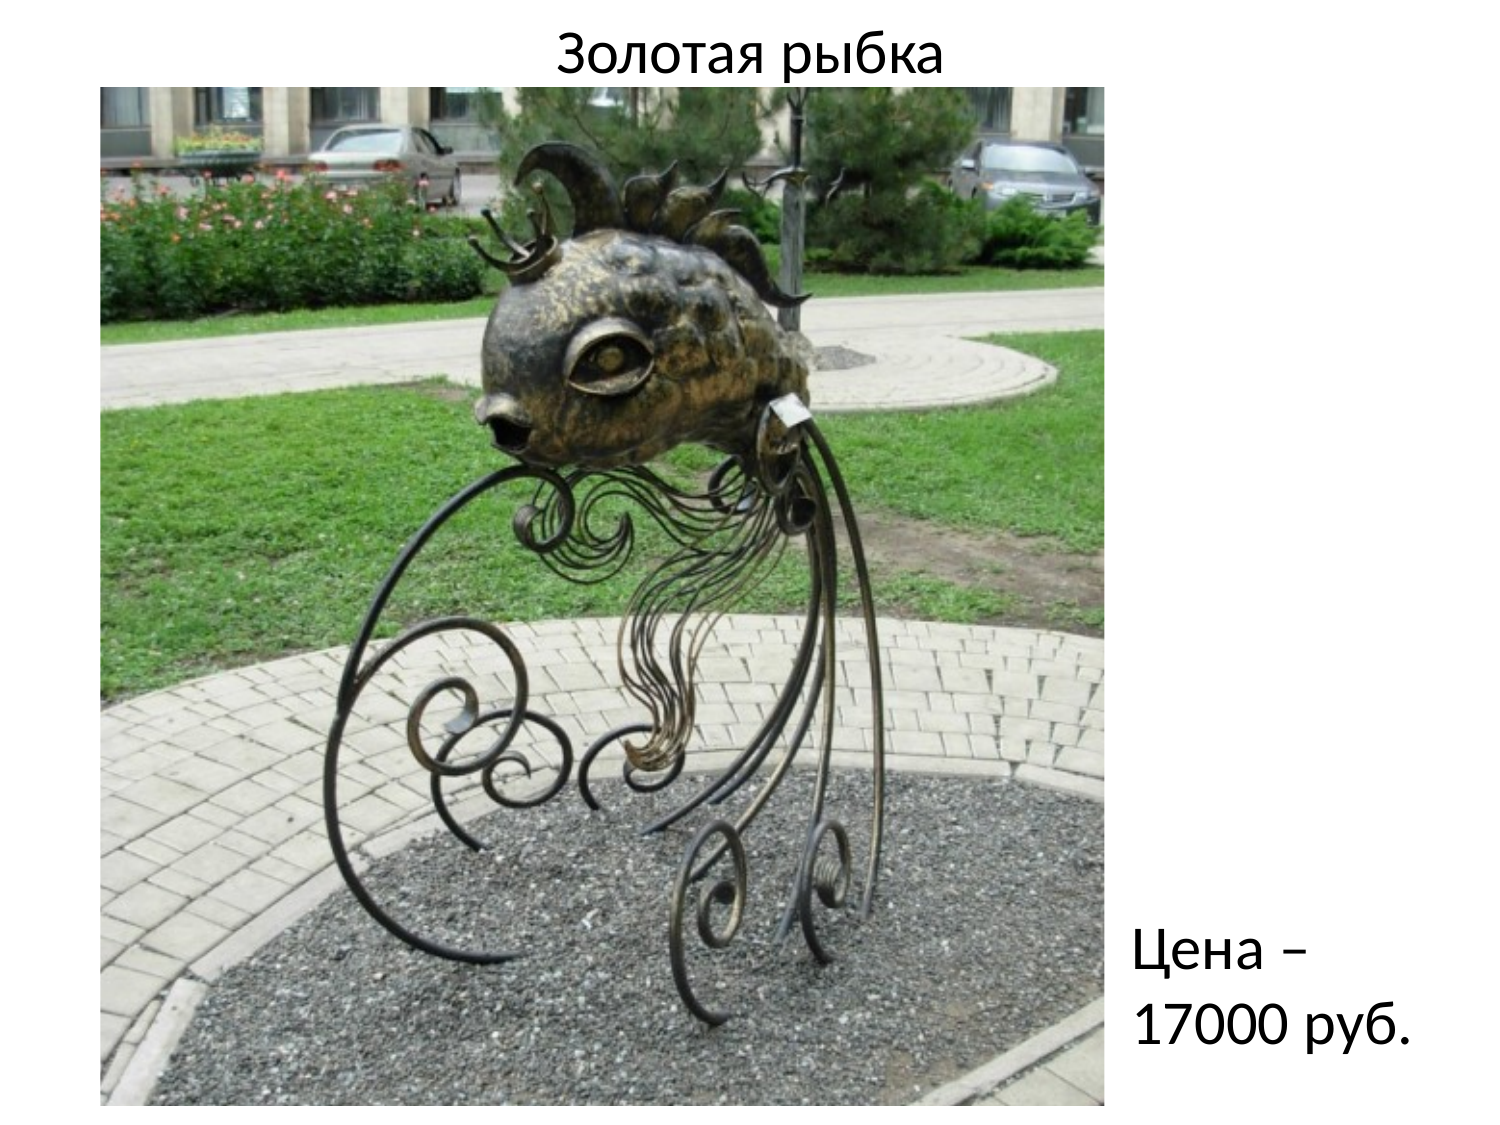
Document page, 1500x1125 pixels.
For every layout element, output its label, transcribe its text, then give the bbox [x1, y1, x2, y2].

title Золотая рыбка [76, 19, 1427, 79]
text_box Цена – 17000 руб. [1116, 893, 1483, 1072]
picture [100, 87, 1105, 1107]
